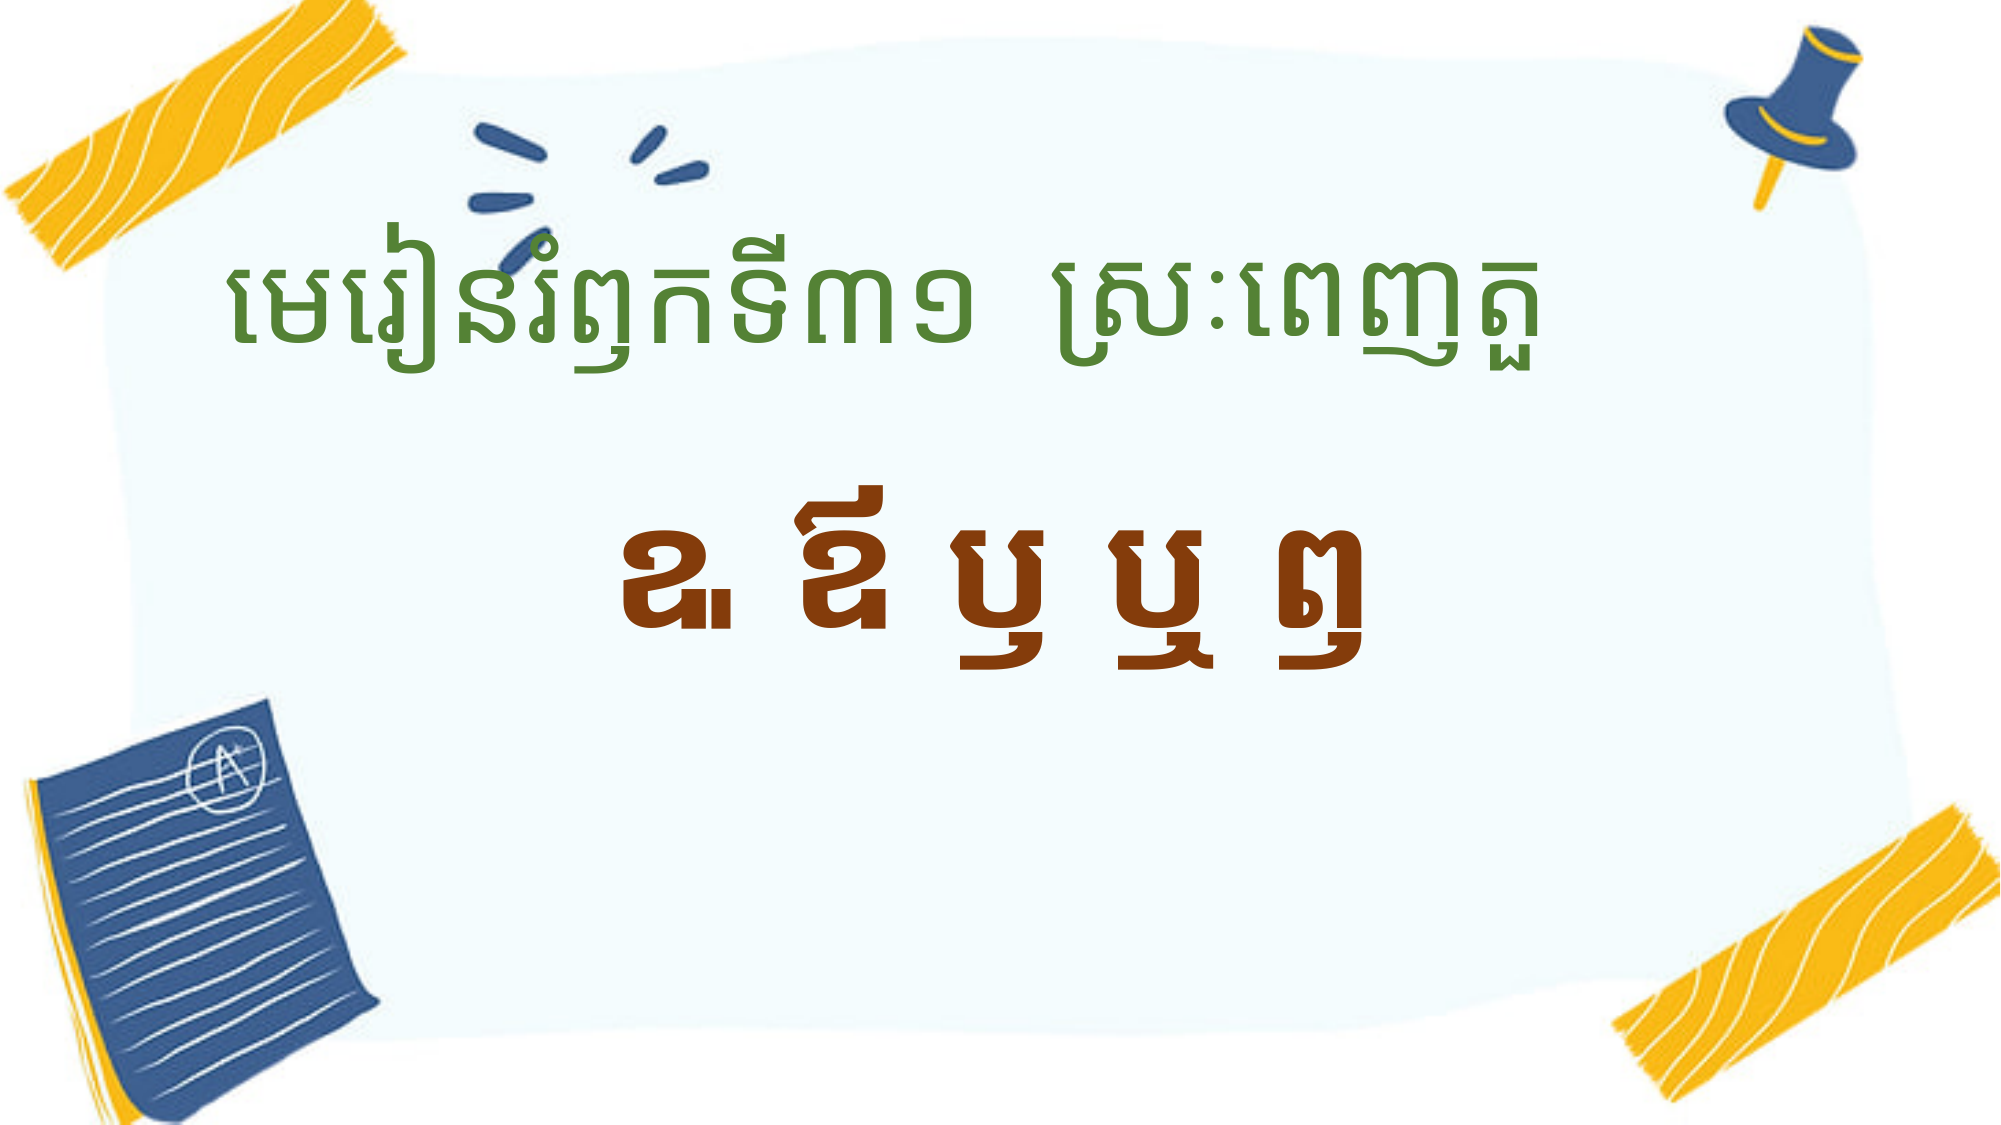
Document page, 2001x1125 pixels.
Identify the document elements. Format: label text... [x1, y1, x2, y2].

picture [0, 0, 2001, 1125]
text_box មេរៀនរំឭកទី៣១ [58, 210, 1150, 302]
title ស្រៈពេញតួ [753, 204, 1846, 295]
list ឩ ឪ ឫ ឬ ឭ [286, 394, 1700, 1050]
